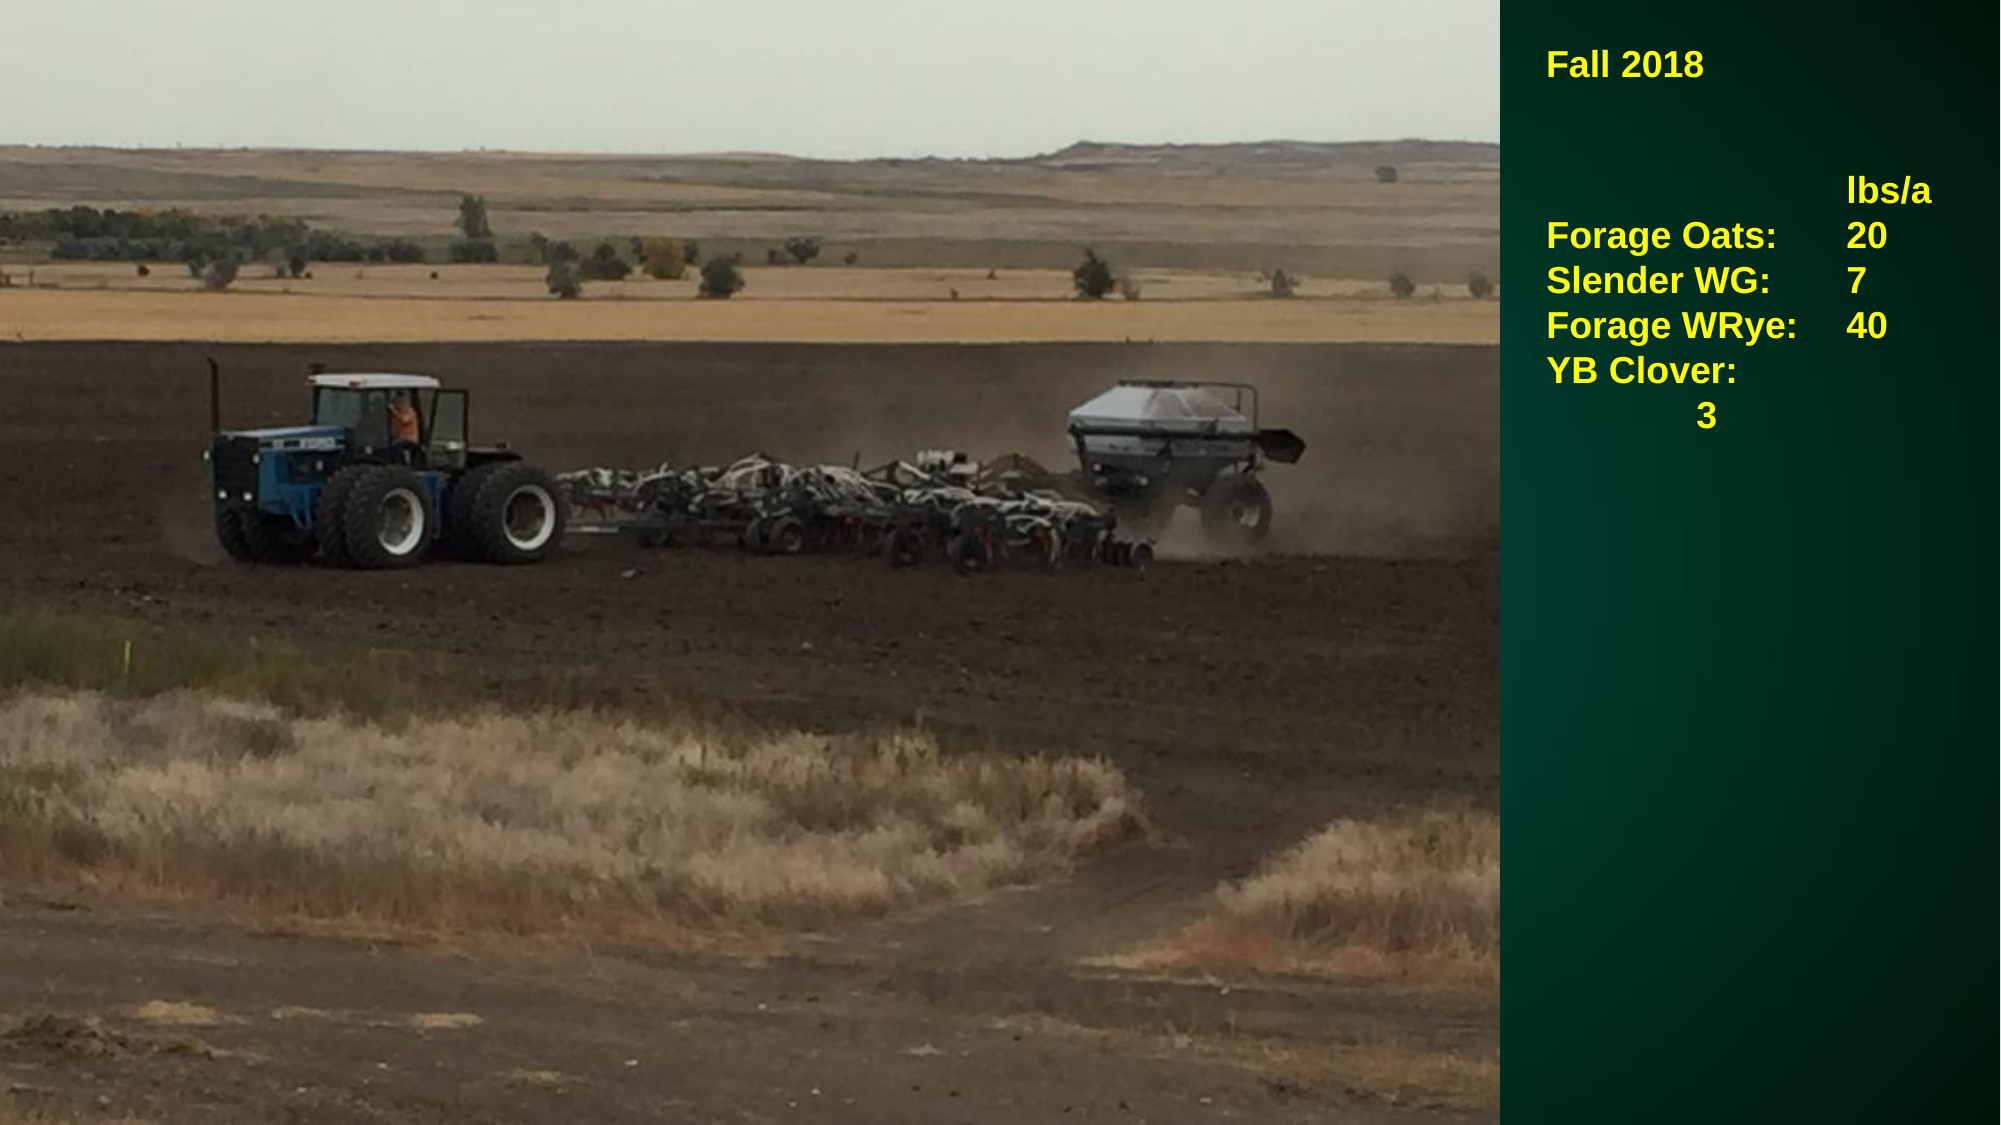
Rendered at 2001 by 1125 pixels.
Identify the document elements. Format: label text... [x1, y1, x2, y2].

text_box lbs/a Forage Oats: 20 Slender WG: 7 Forage WRye: 40 YB Clover: 3 [1531, 113, 2000, 444]
text_box Fall 2018 [1531, 32, 1732, 93]
picture [0, 0, 2001, 1125]
